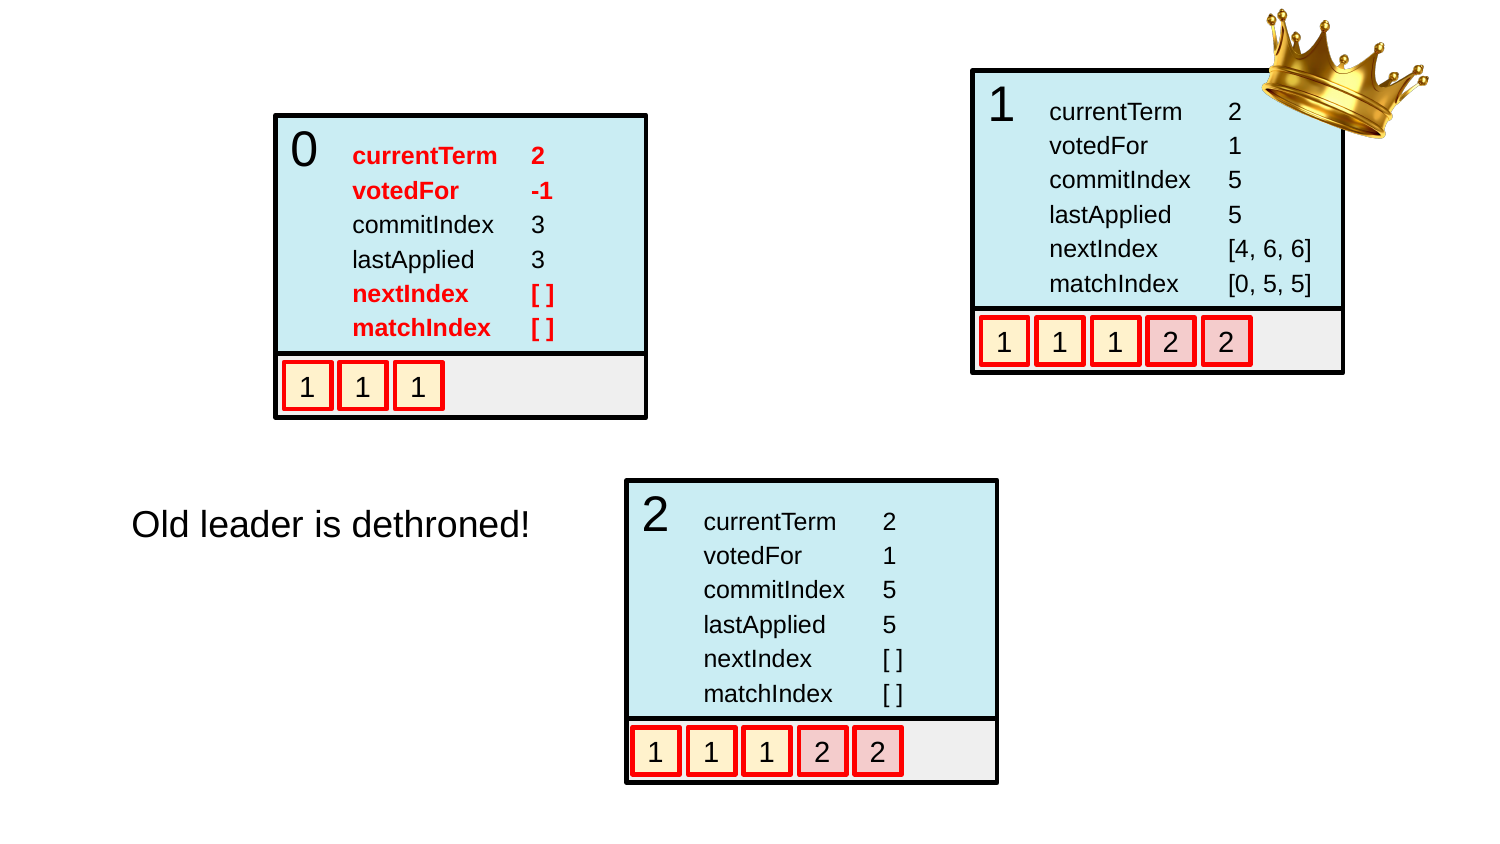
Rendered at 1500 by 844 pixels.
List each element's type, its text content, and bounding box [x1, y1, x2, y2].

picture [1250, 0, 1434, 152]
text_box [626, 466, 998, 783]
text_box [972, 56, 1344, 373]
list Old leader is dethroned! [94, 484, 568, 555]
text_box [275, 101, 647, 418]
